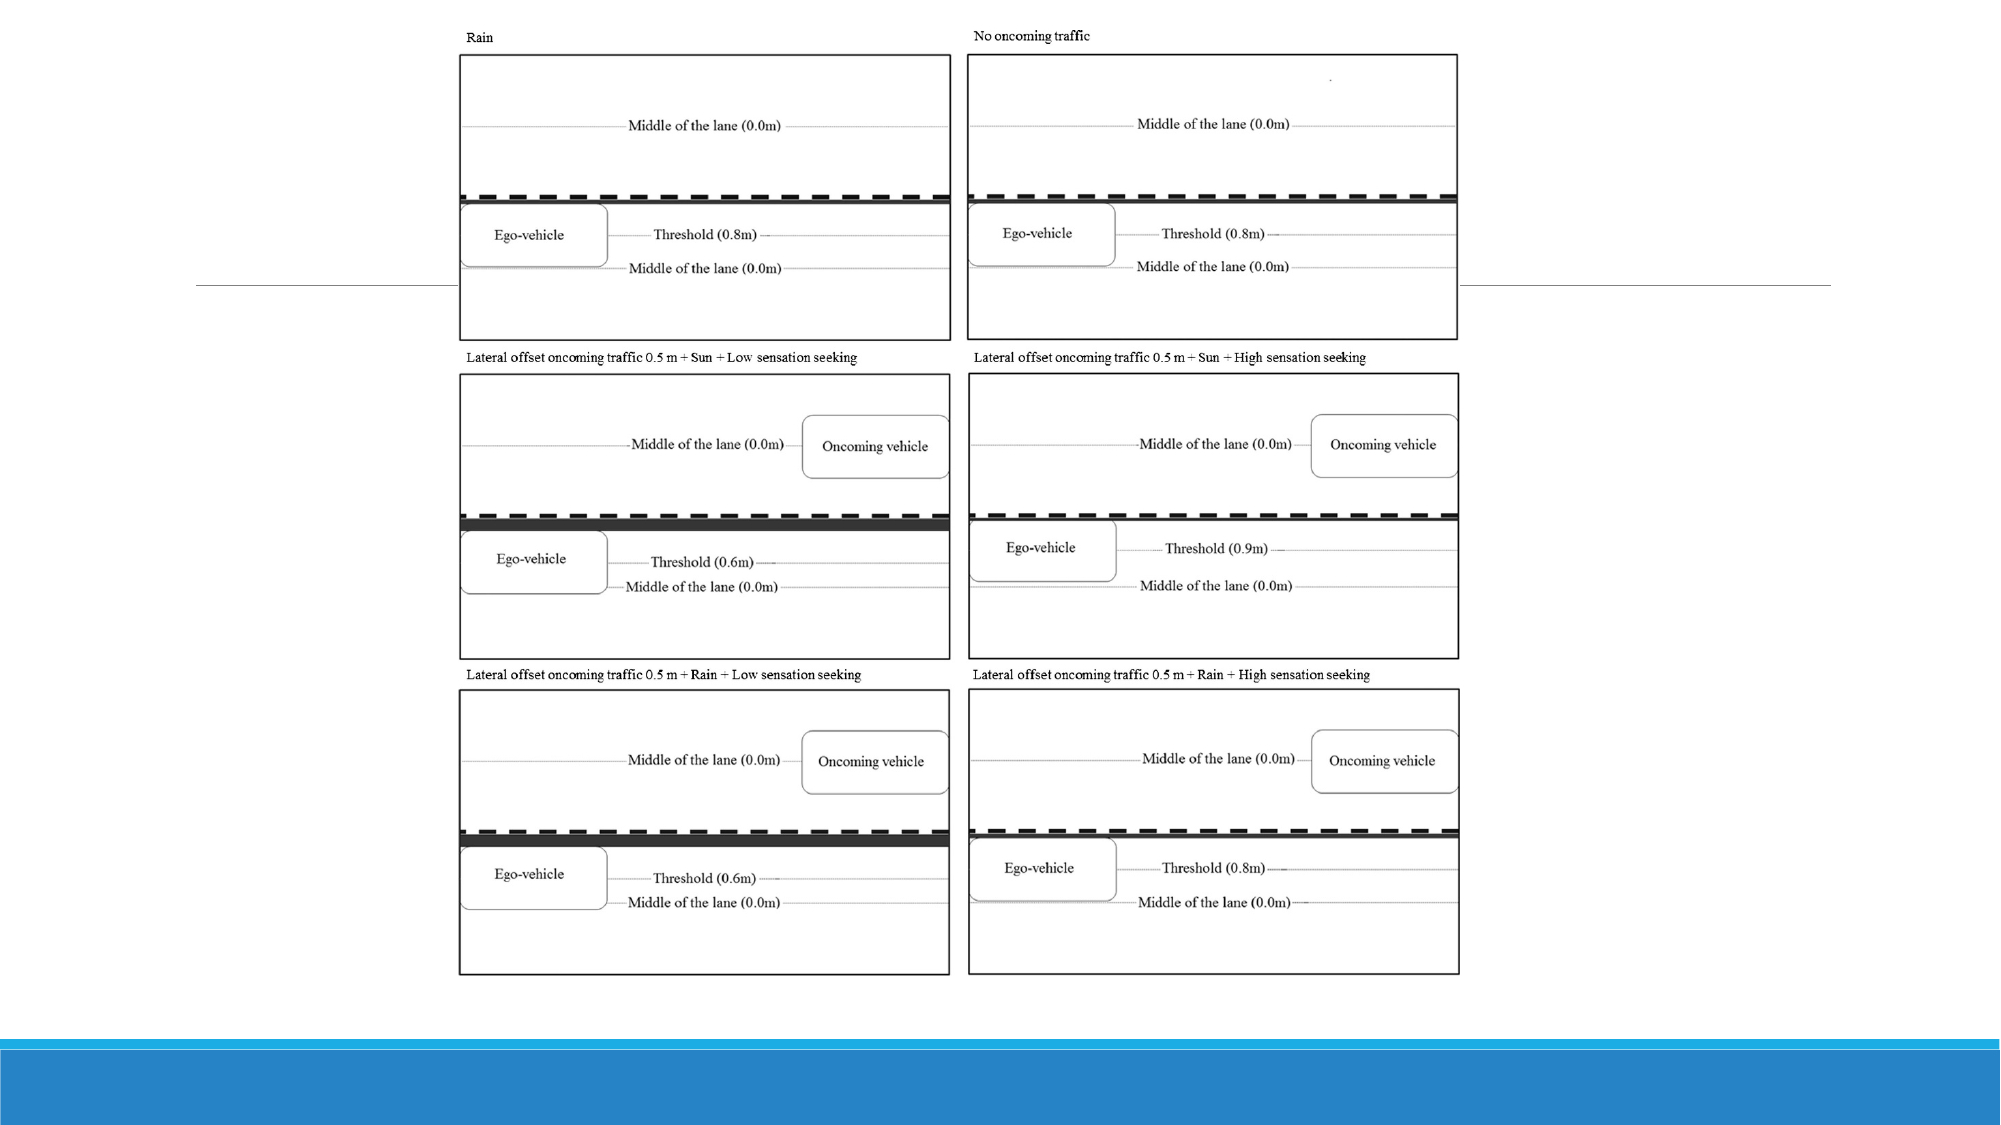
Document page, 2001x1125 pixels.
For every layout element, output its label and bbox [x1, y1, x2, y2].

picture [458, 29, 1460, 977]
